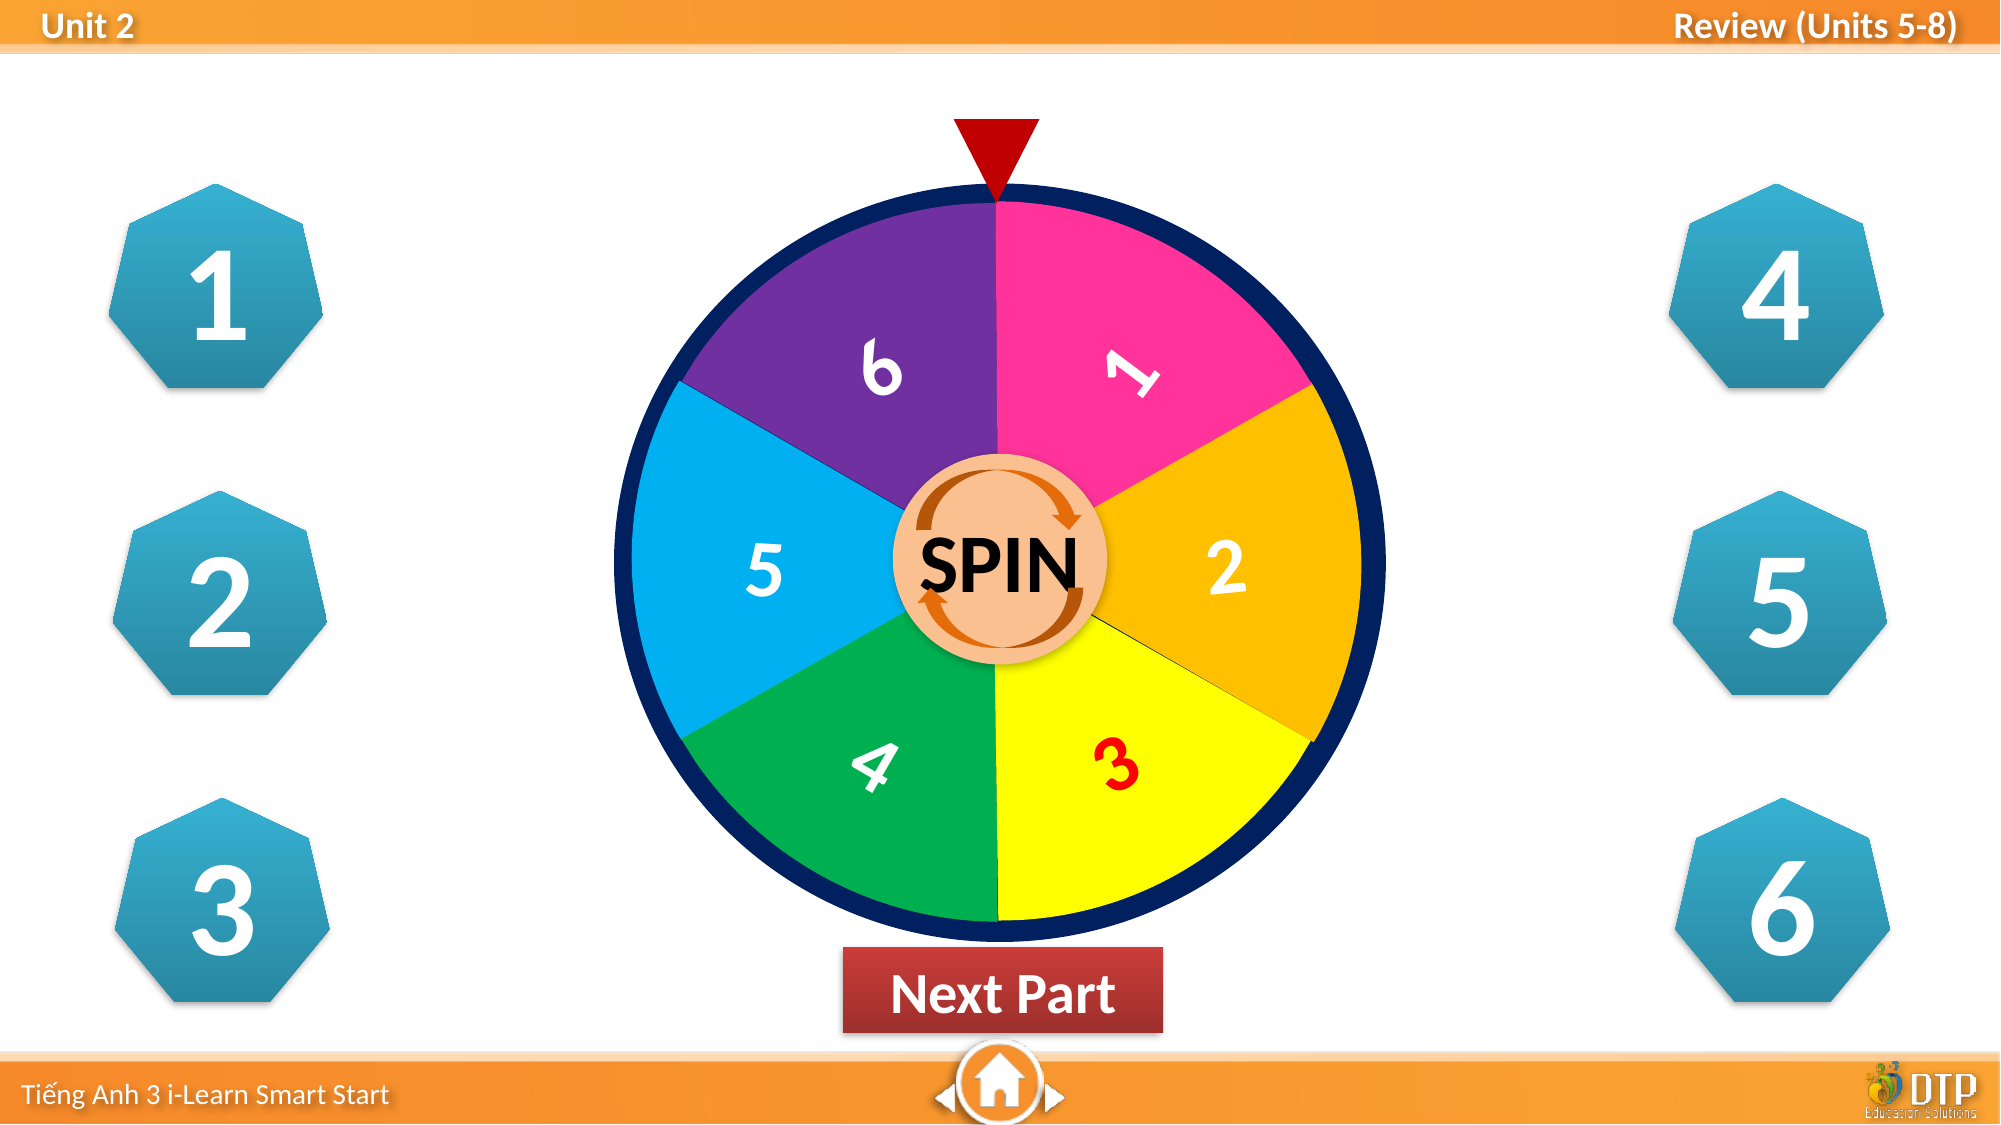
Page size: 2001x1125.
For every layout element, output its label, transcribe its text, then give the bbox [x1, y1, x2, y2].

text_box 5 [1672, 490, 1888, 696]
text_box 6 [1675, 797, 1890, 1003]
picture [0, 0, 2000, 1125]
text_box Next Part [843, 962, 1164, 1033]
text_box 4 [1669, 183, 1884, 388]
text_box [951, 117, 1042, 168]
text_box 3 [114, 797, 330, 1003]
text_box 2 [112, 490, 328, 696]
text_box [580, 169, 1413, 954]
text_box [892, 453, 1108, 665]
text_box 1 [108, 183, 324, 388]
